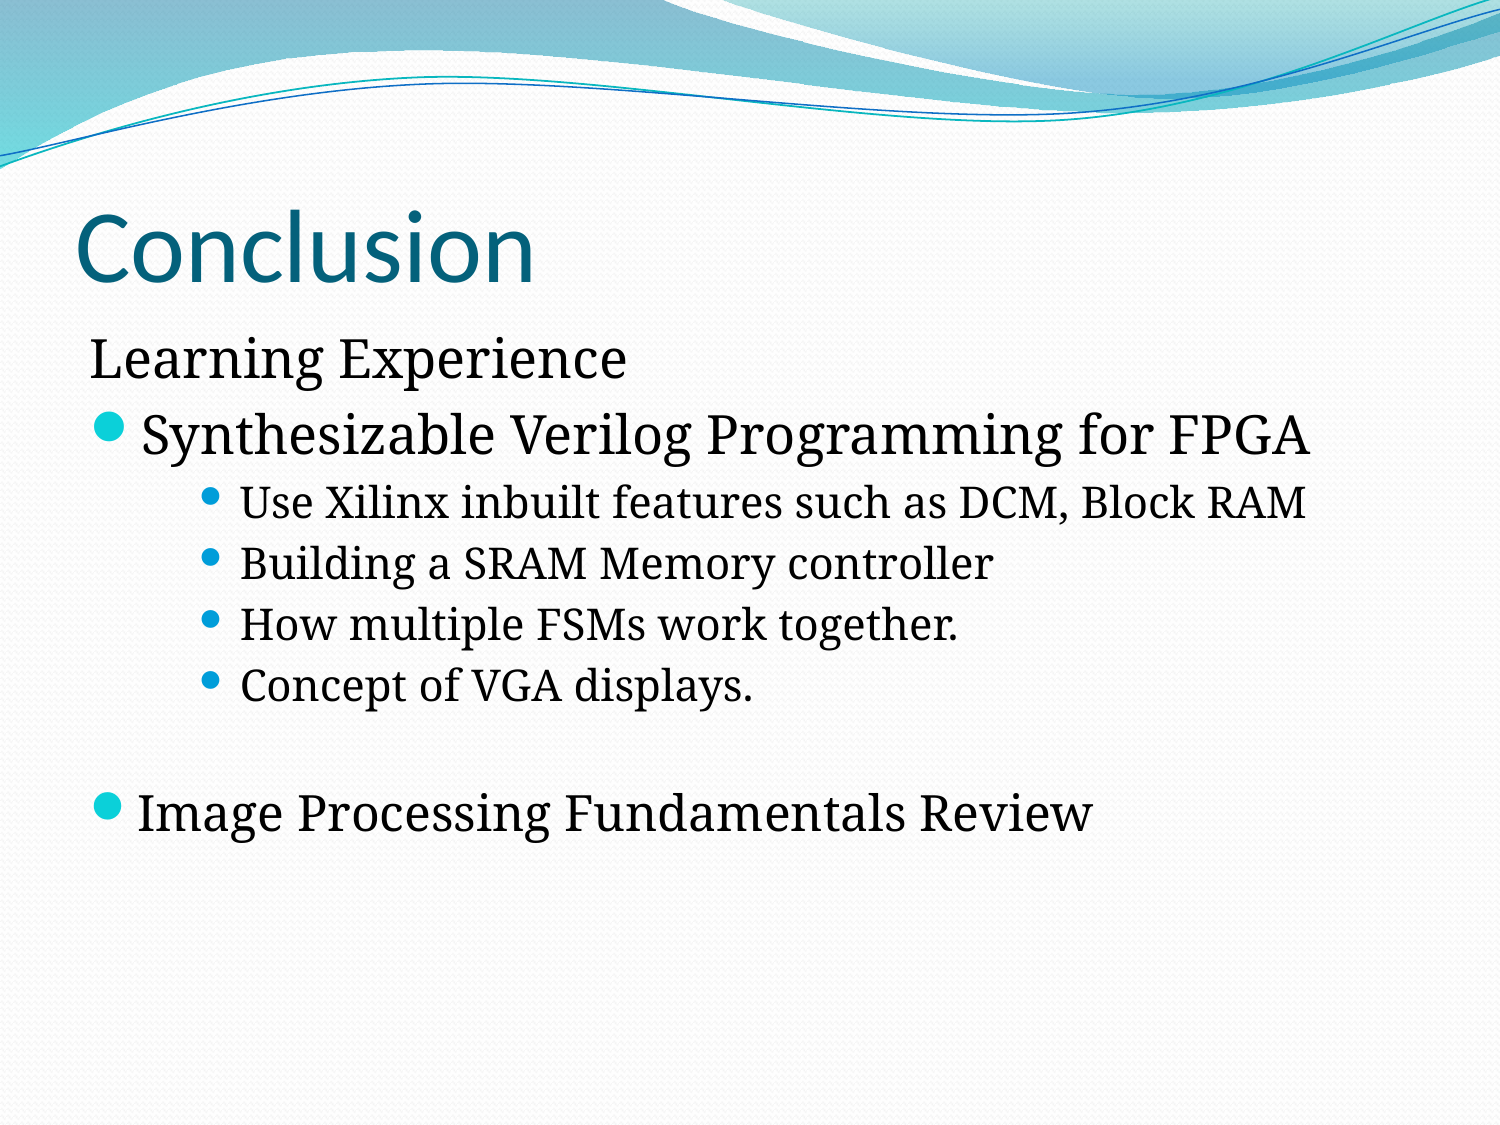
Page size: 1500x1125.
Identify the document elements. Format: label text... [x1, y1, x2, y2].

title Conclusion [75, 115, 1425, 303]
list Learning Experience Synthesizable Verilog Programming for FPGA Use Xilinx inbuilt features such as DCM, Block RAM Building a SRAM Memory controller How multiple FSMs work together. Concept of VGA displays. Image Processing Fundamentals Review [75, 317, 1425, 1038]
